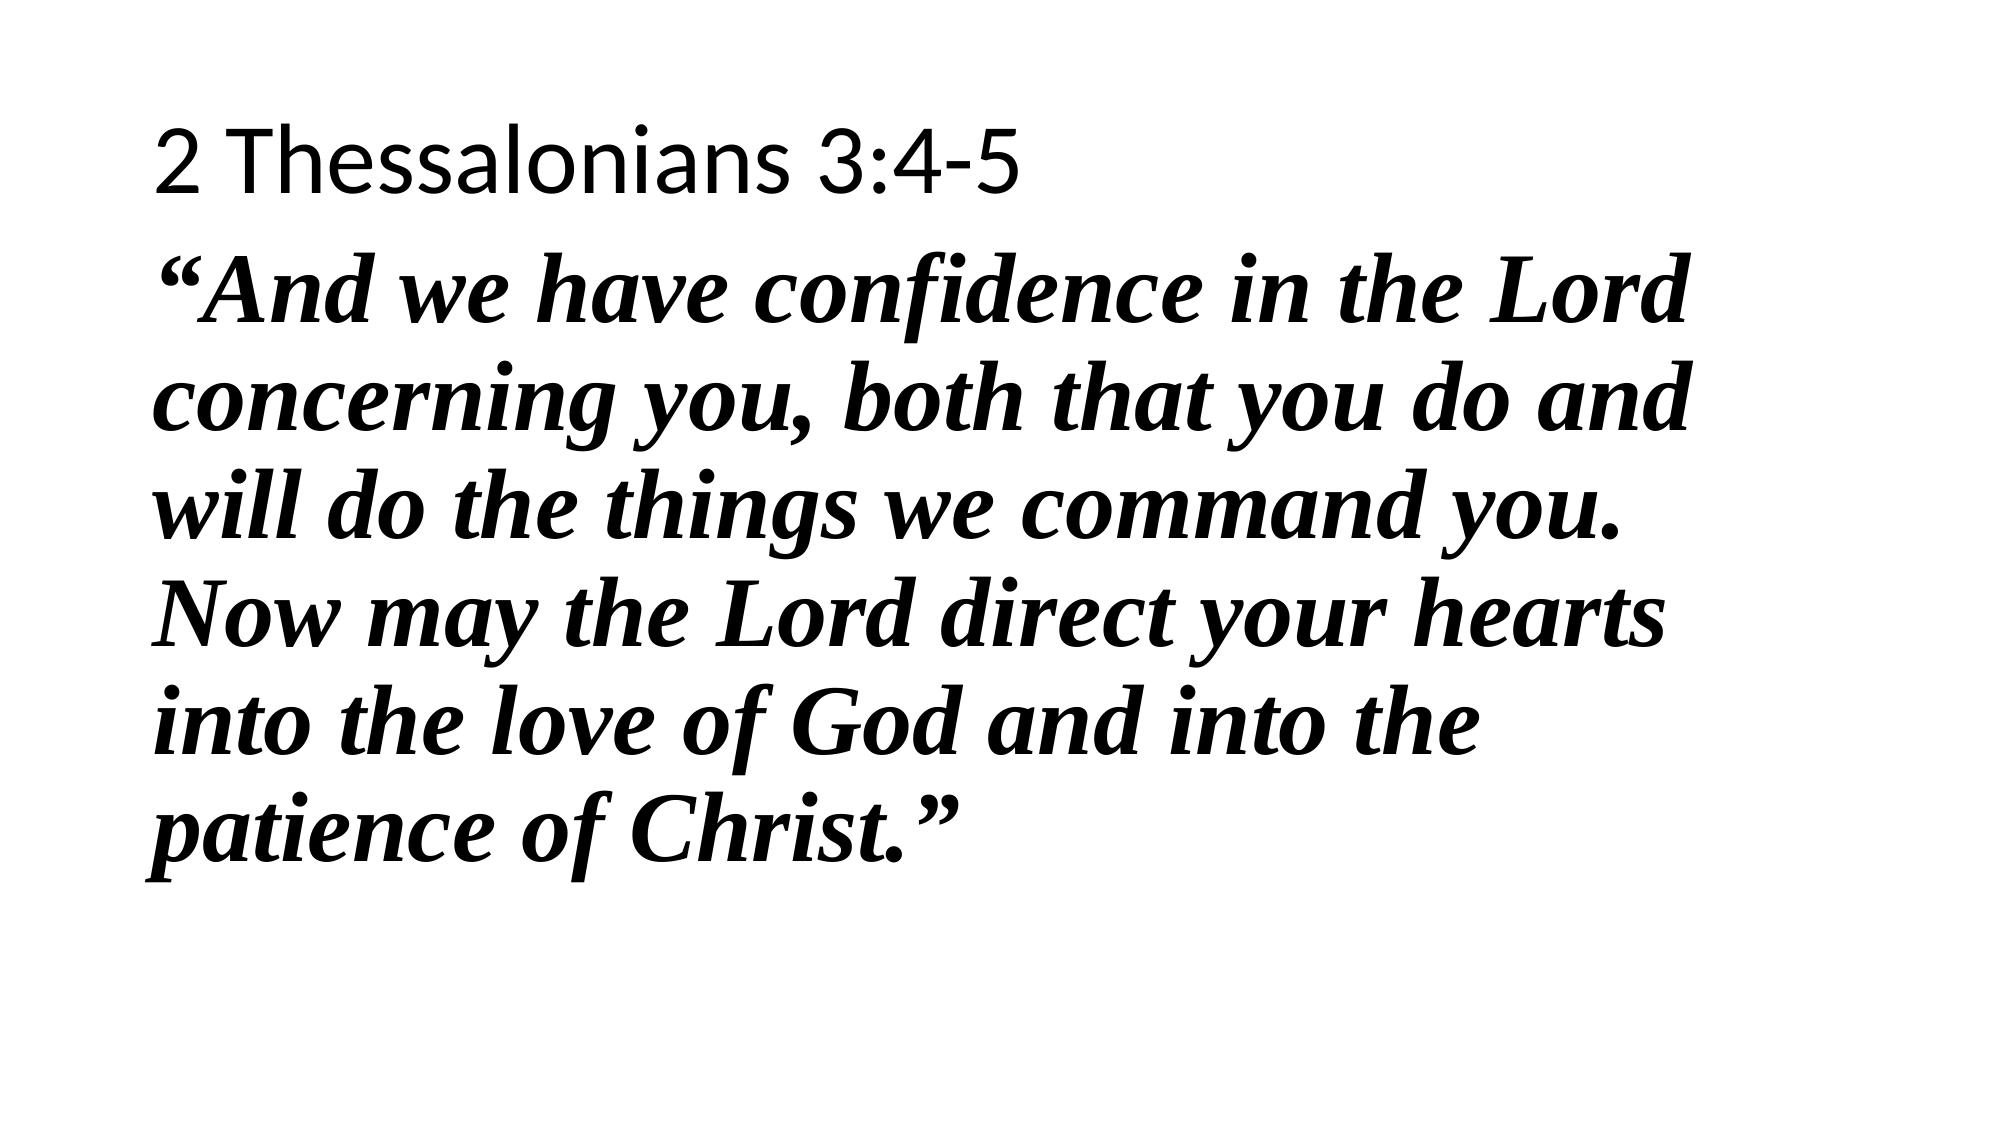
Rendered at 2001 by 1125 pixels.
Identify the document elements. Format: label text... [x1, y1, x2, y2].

list 2 Thessalonians 3:4-5 “And we have confidence in the Lord concerning you, both that you do and will do the things we command you. Now may the Lord direct your hearts into the love of God and into the patience of Christ.” [137, 99, 1863, 1014]
